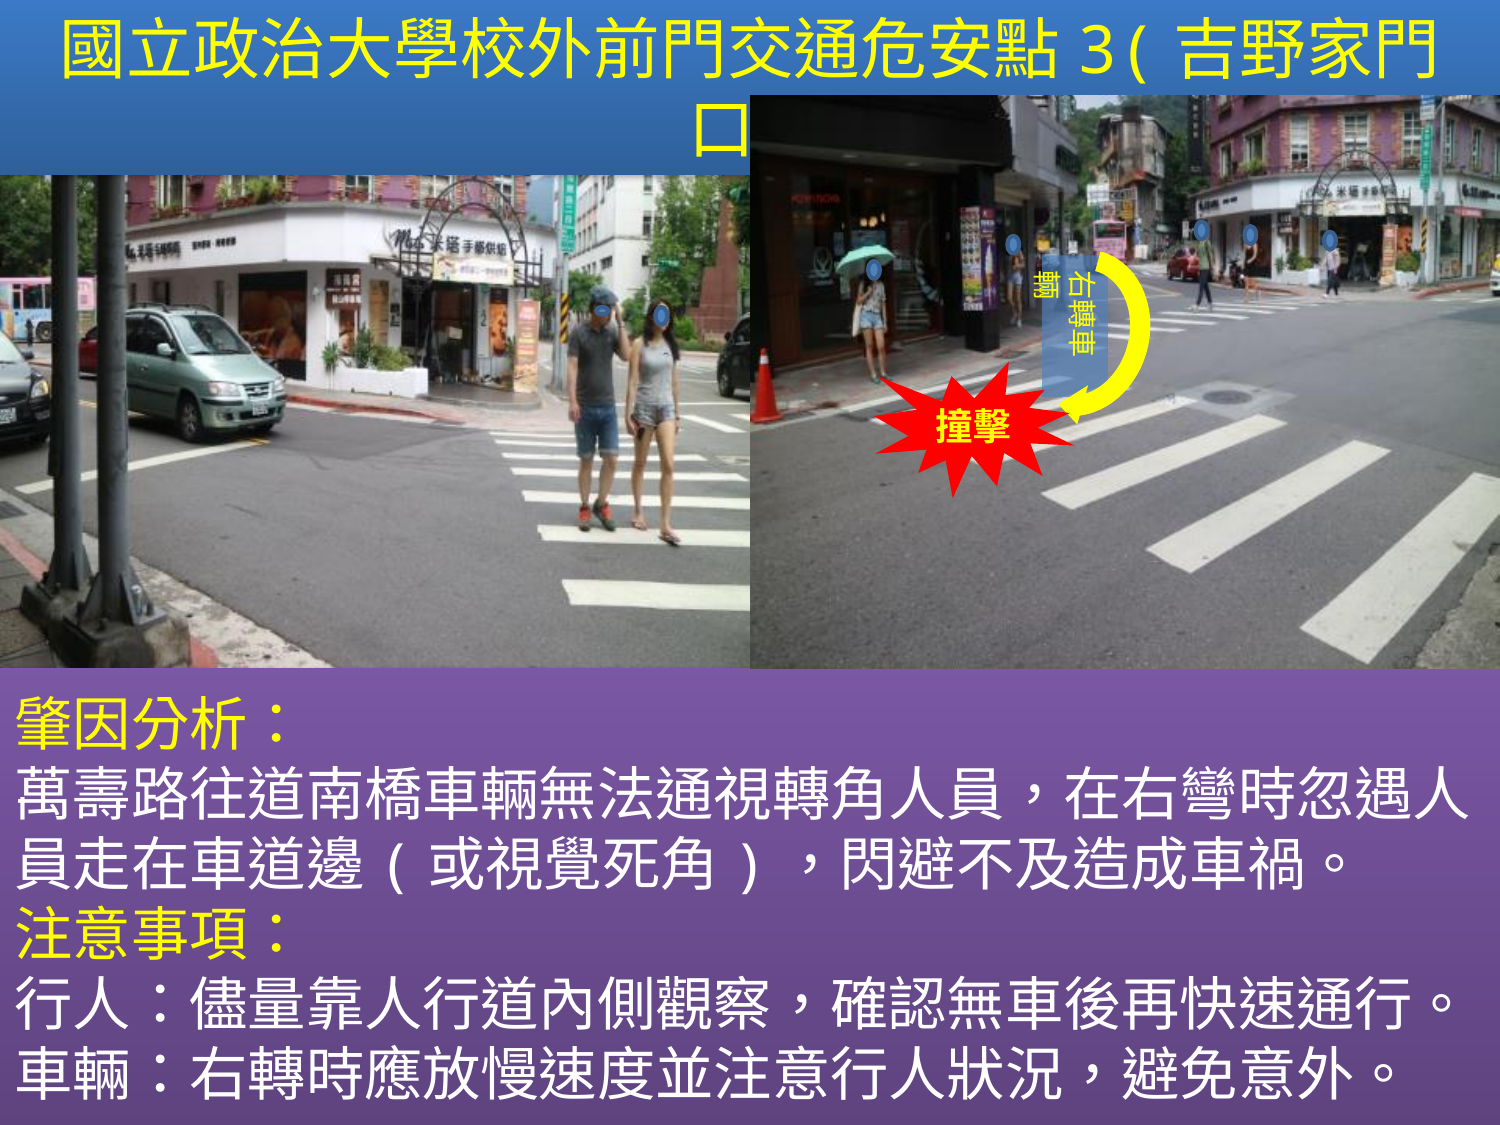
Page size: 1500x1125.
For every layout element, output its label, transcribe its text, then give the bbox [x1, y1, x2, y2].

text_box 國立政治大學校外前門交通危安點3(吉野家門口) [0, 0, 1500, 95]
text_box 肇因分析： 萬壽路往道南橋車輛無法通視轉角人員，在右彎時忽遇人員走在車道邊(或視覺死角)，閃避不及造成車禍。 注意事項： 行人：儘量靠人行道內側觀察，確認無車後再快速通行。 車輛：右轉時應放慢速度並注意行人狀況，避免意外。 [0, 676, 1500, 1125]
picture [0, 95, 1500, 670]
